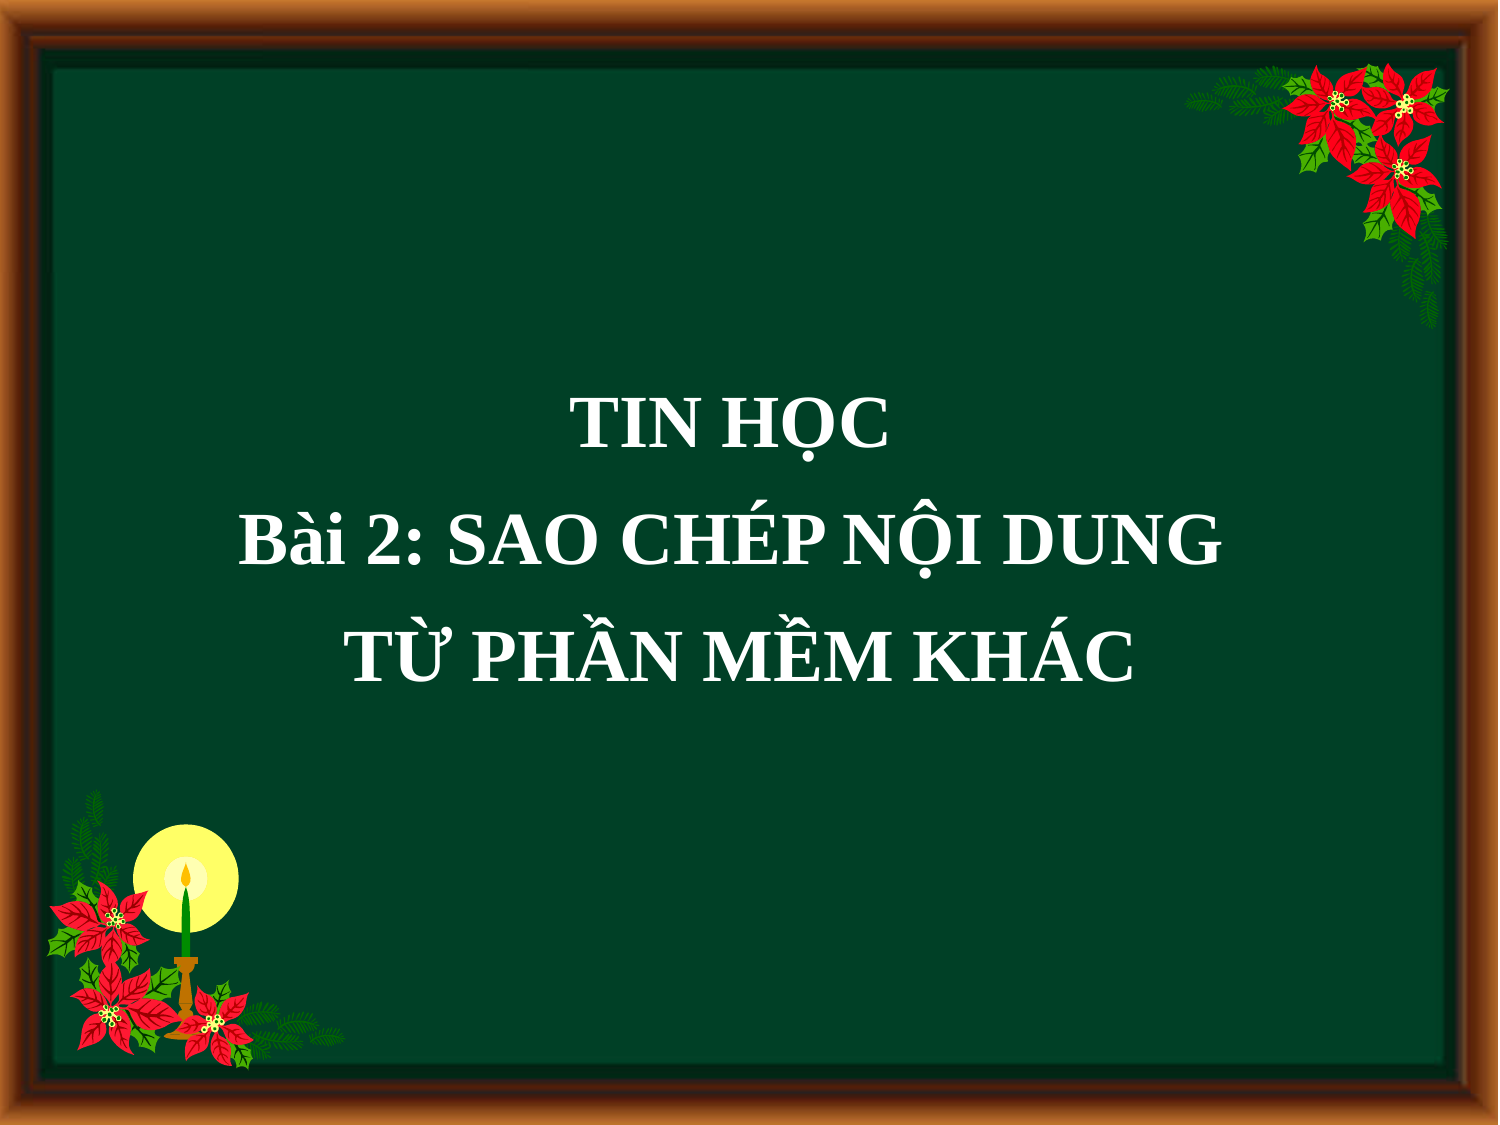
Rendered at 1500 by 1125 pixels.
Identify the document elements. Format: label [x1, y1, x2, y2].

text_box [46, 62, 1451, 1071]
picture [0, 0, 1498, 1125]
